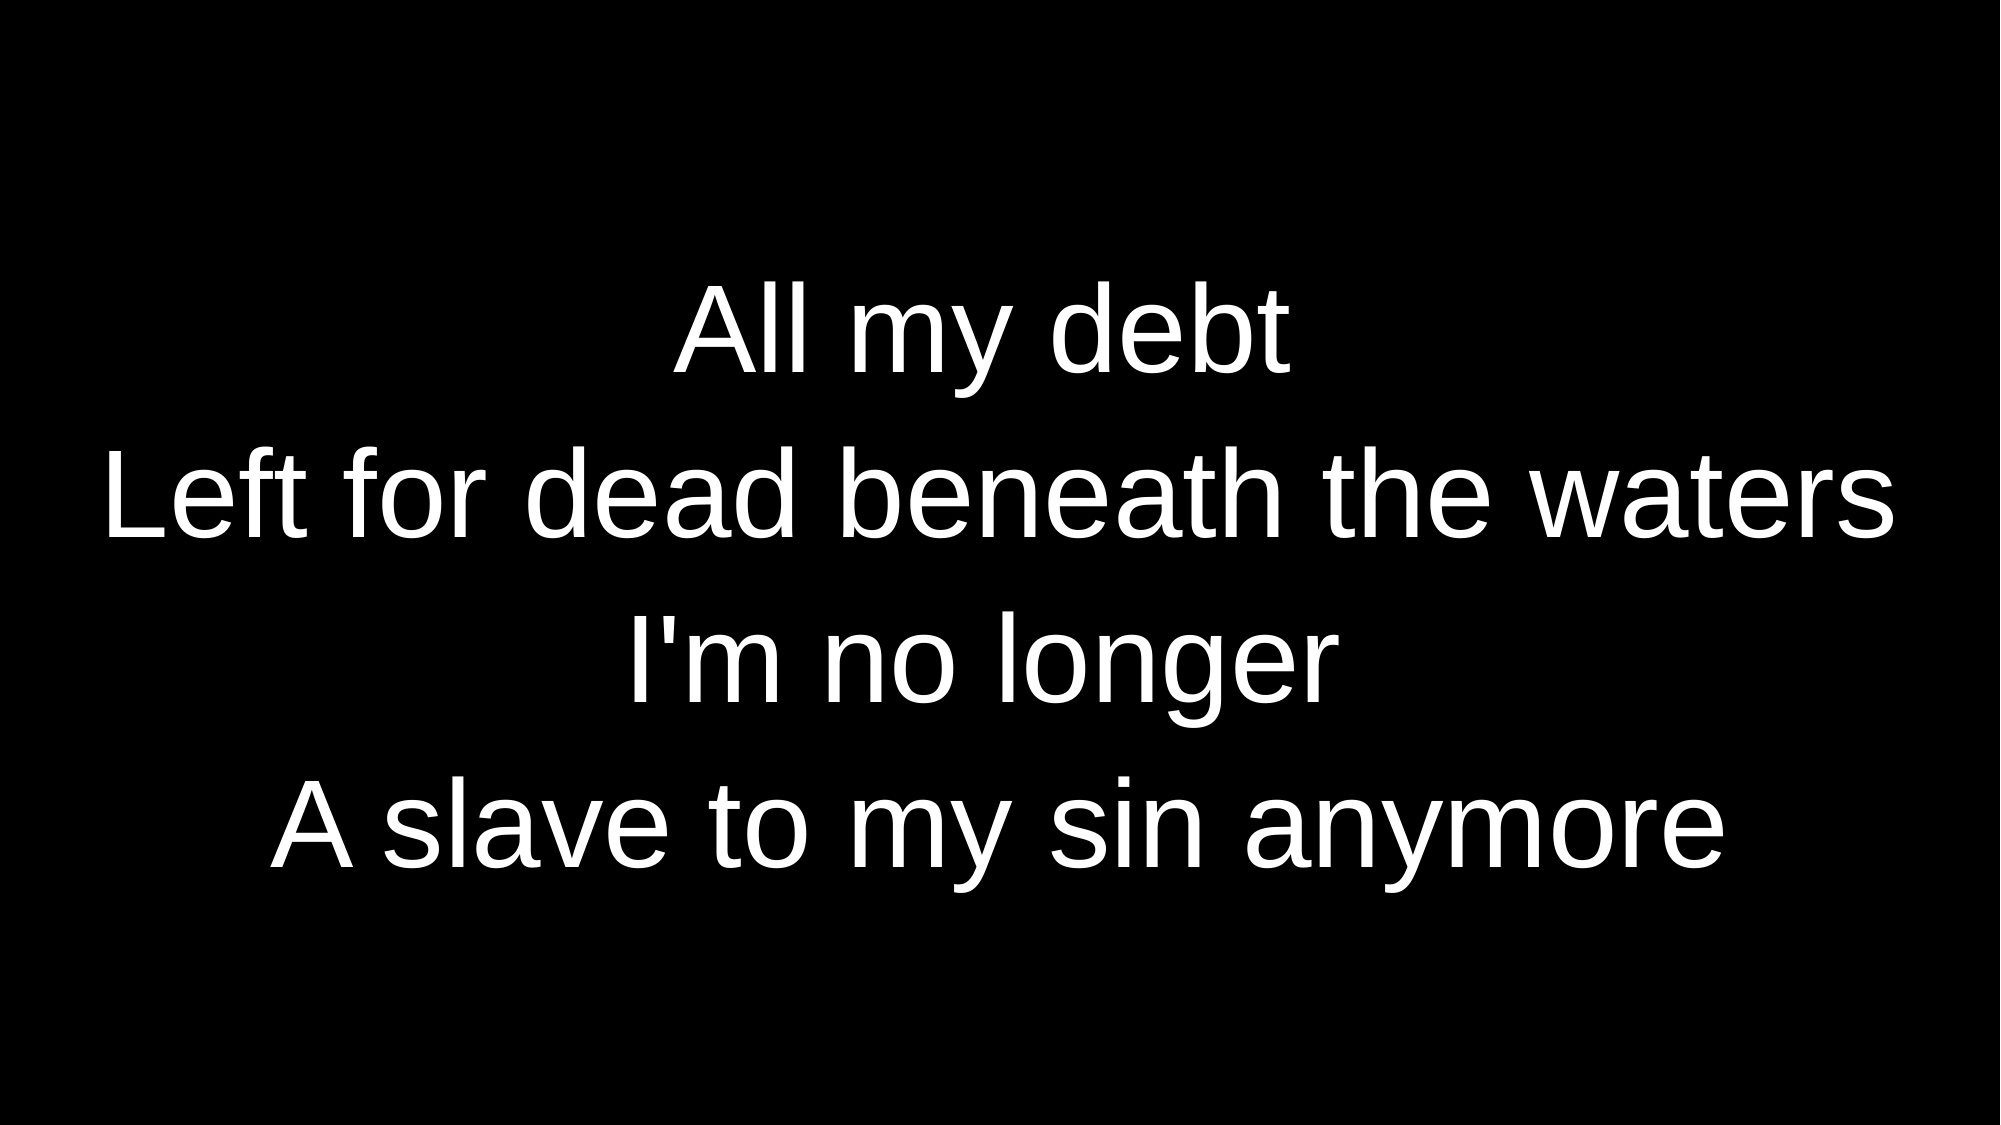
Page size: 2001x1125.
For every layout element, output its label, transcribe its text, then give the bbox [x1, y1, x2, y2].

title All my debt Left for dead beneath the waters I'm no longer A slave to my sin anymore [0, 0, 2000, 1125]
